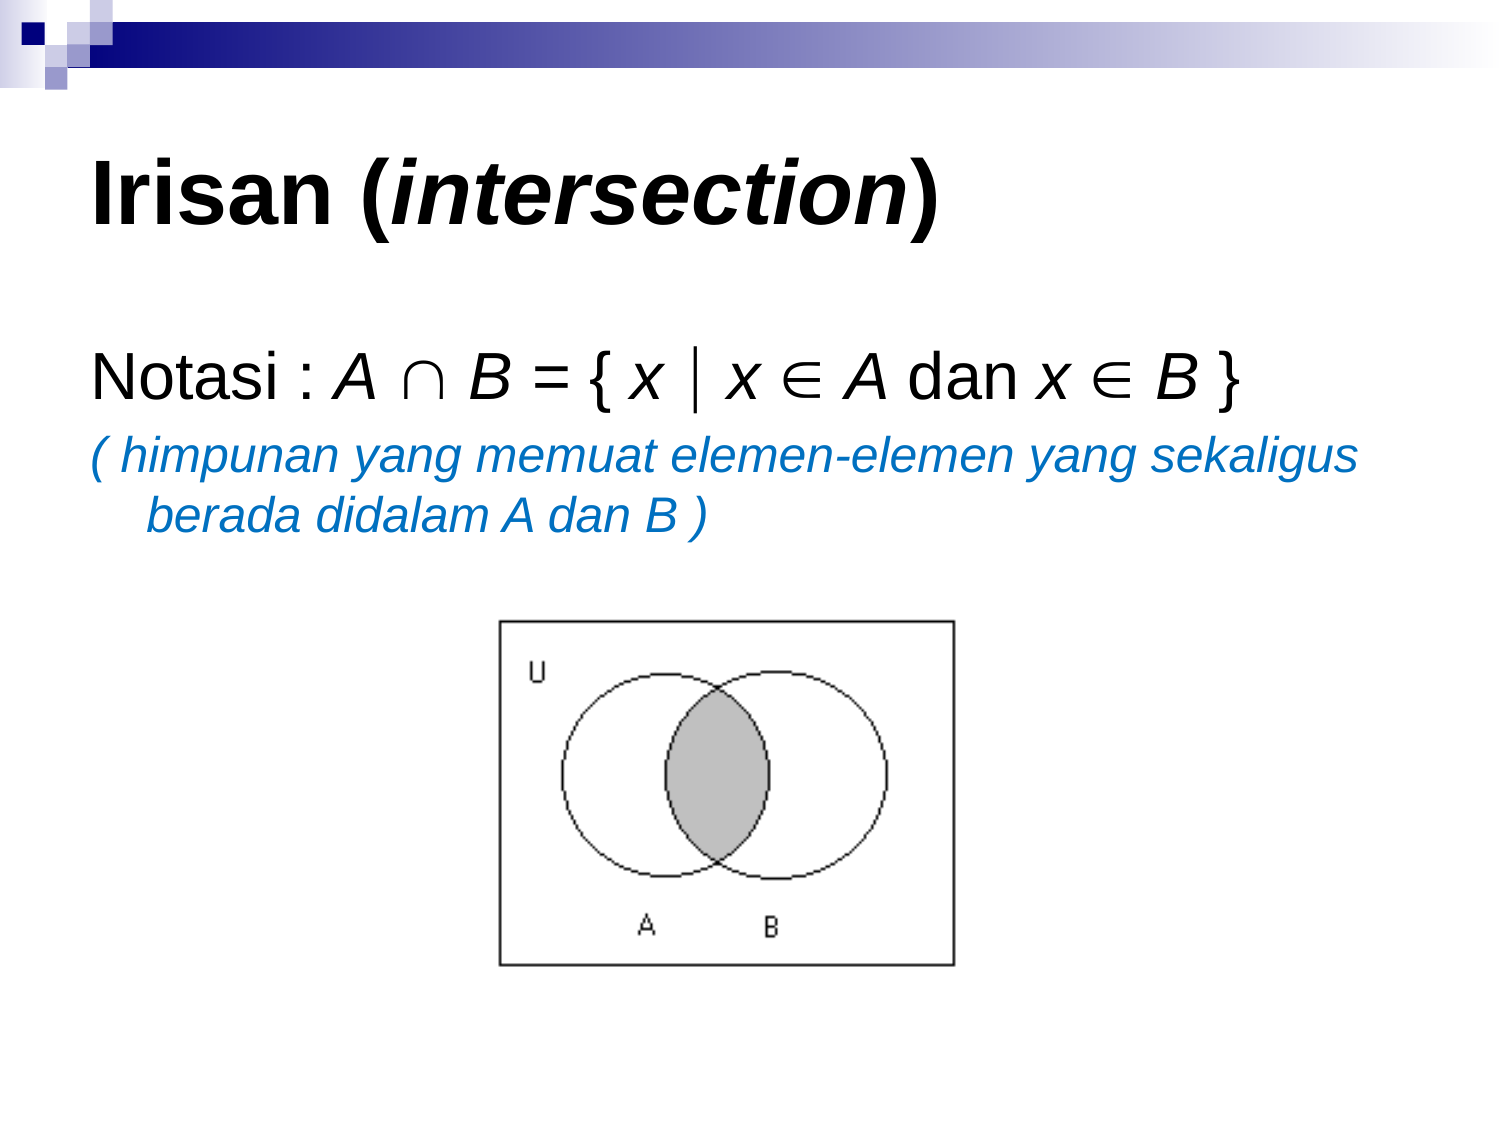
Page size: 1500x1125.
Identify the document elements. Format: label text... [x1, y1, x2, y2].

title Irisan (intersection) [75, 75, 1425, 300]
list Notasi : A  B = { x  x  A dan x  B } ( himpunan yang memuat elemen-elemen yang sekaligus berada didalam A dan B ) [75, 324, 1425, 586]
picture [478, 609, 975, 979]
